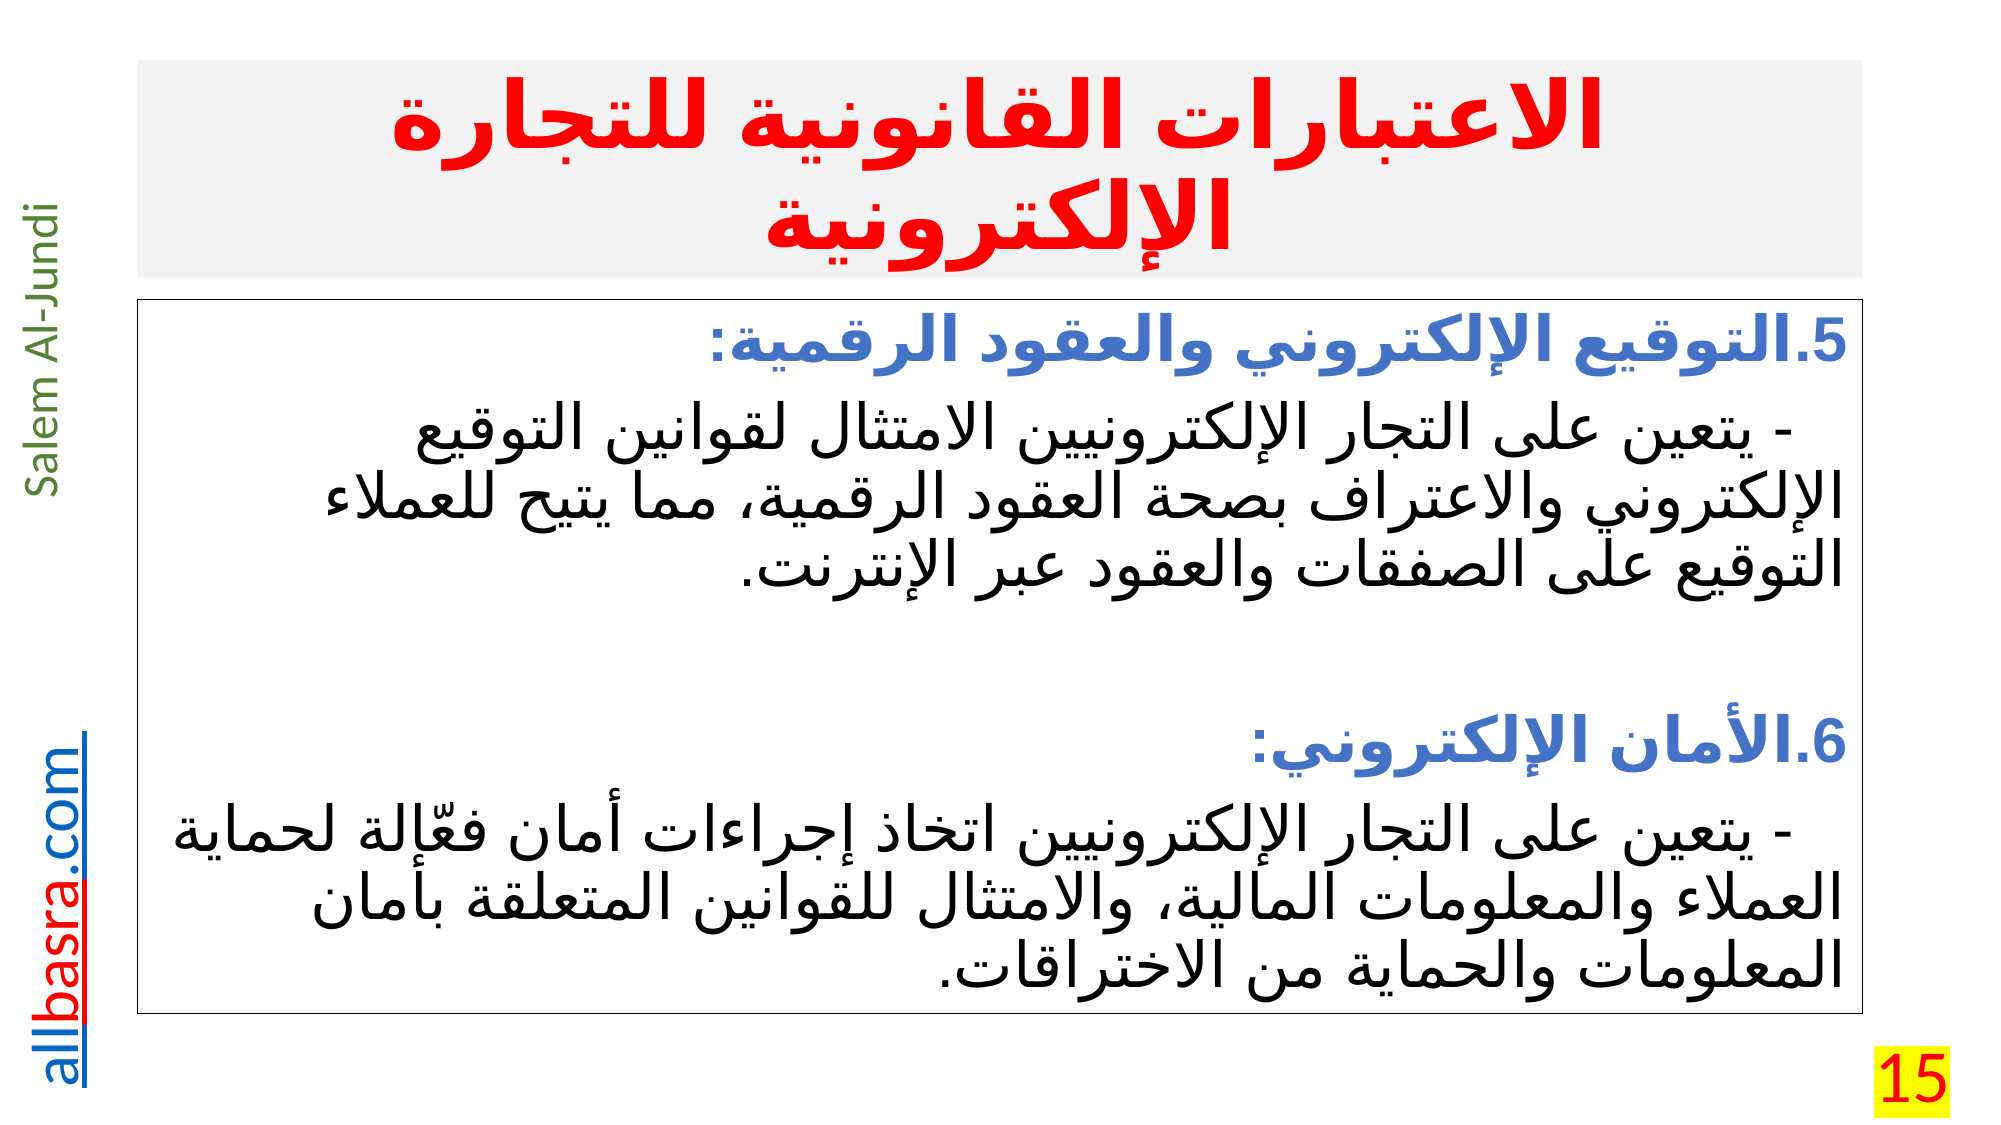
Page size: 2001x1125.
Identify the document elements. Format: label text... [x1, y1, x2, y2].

slide_number 15 [1840, 1027, 1984, 1118]
list 5. التوقيع الإلكتروني والعقود الرقمية: - يتعين على التجار الإلكترونيين الامتثال لقوانين التوقيع الإلكتروني والاعتراف بصحة العقود الرقمية، مما يتيح للعملاء التوقيع على الصفقات والعقود عبر الإنترنت. 6. الأمان الإلكتروني: - يتعين على التجار الإلكترونيين اتخاذ إجراءات أمان فعّالة لحماية العملاء والمعلومات المالية، والامتثال للقوانين المتعلقة بأمان المعلومات والحماية من الاختراقات. [137, 299, 1863, 1014]
title الاعتبارات القانونية للتجارة الإلكترونية [137, 59, 1863, 278]
